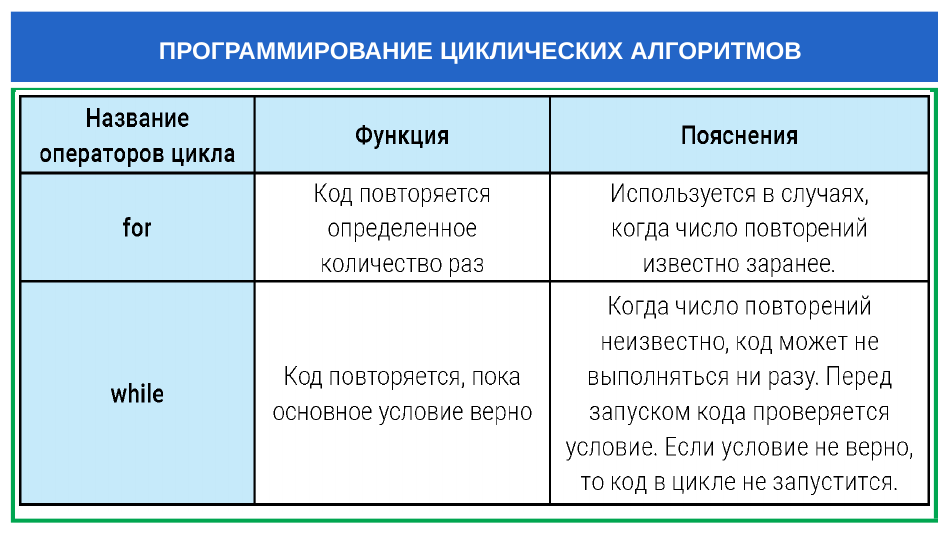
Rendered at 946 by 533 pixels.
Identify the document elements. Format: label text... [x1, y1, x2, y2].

picture [15, 90, 931, 512]
text_box ПРОГРАММИРОВАНИЕ ЦИКЛИЧЕСКИХ АЛГОРИТМОВ [15, 0, 946, 72]
